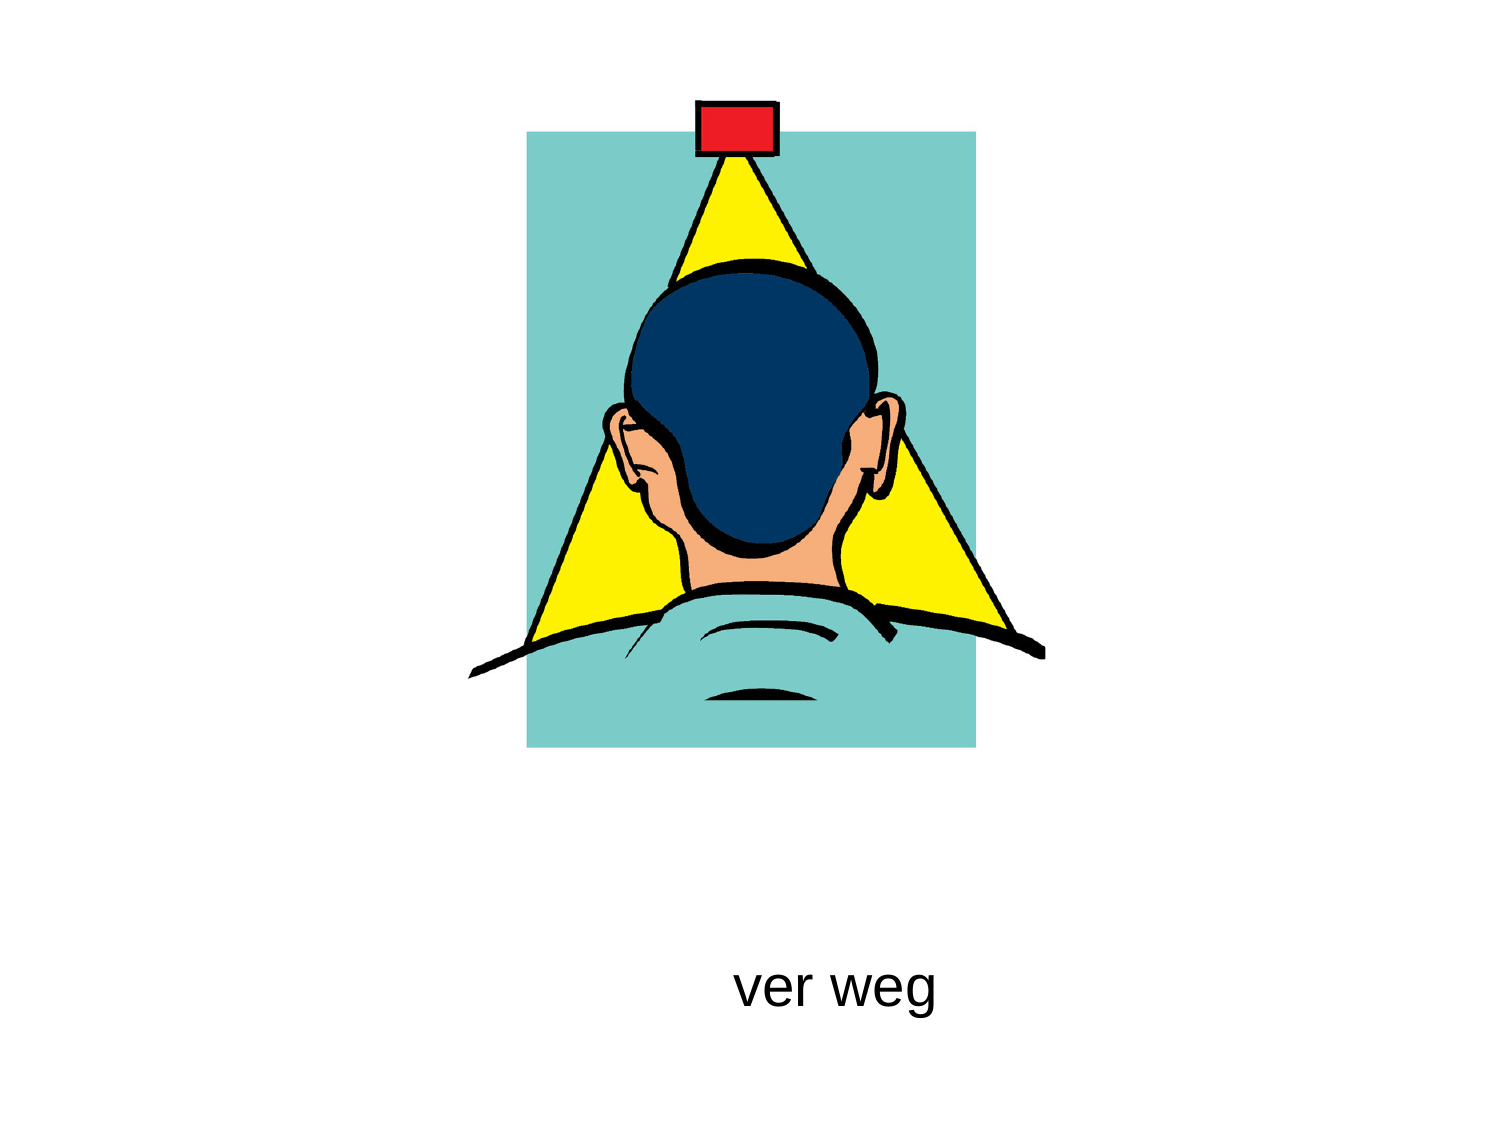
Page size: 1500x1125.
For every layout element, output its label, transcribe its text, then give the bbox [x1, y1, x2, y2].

picture [419, 0, 1046, 882]
list ver weg [478, 940, 1194, 1090]
